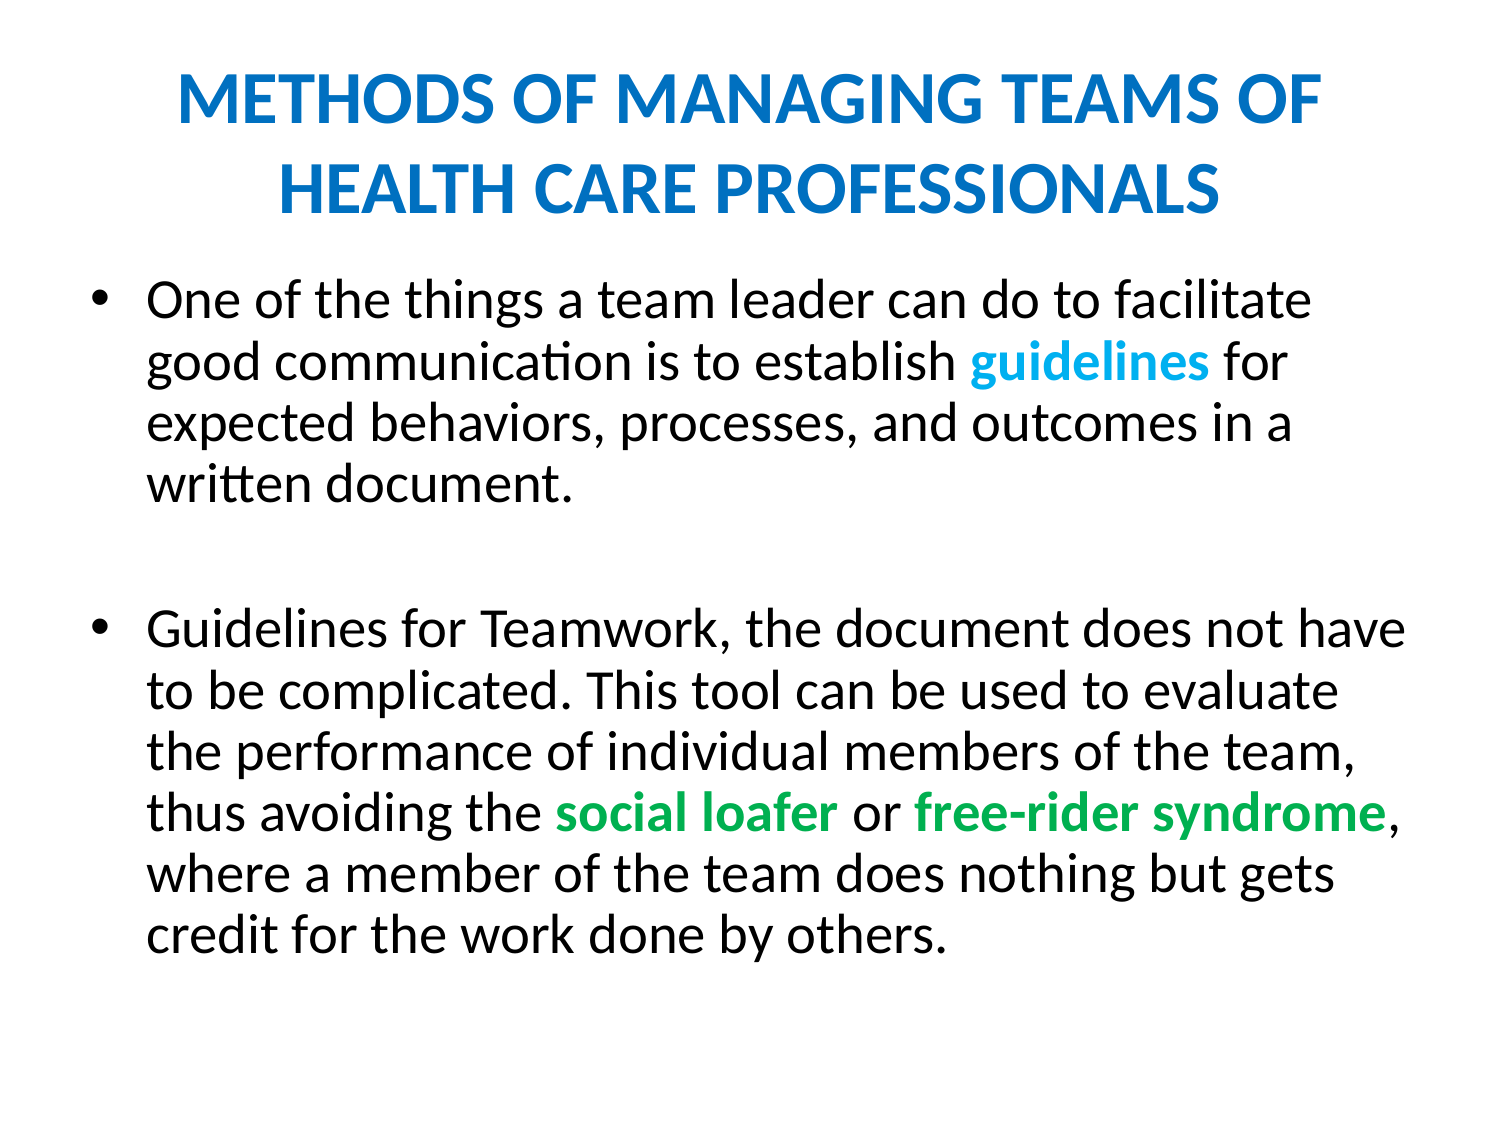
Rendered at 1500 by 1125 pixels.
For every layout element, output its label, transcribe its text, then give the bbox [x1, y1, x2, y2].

title METHODS OF MANAGING TEAMS OF HEALTH CARE PROFESSIONALS [75, 45, 1425, 233]
list One of the things a team leader can do to facilitate good communication is to establish guidelines for expected behaviors, processes, and outcomes in a written document. Guidelines for Teamwork, the document does not have to be complicated. This tool can be used to evaluate the performance of individual members of the team, thus avoiding the social loafer or free-rider syndrome, where a member of the team does nothing but gets credit for the work done by others. [75, 262, 1425, 1005]
